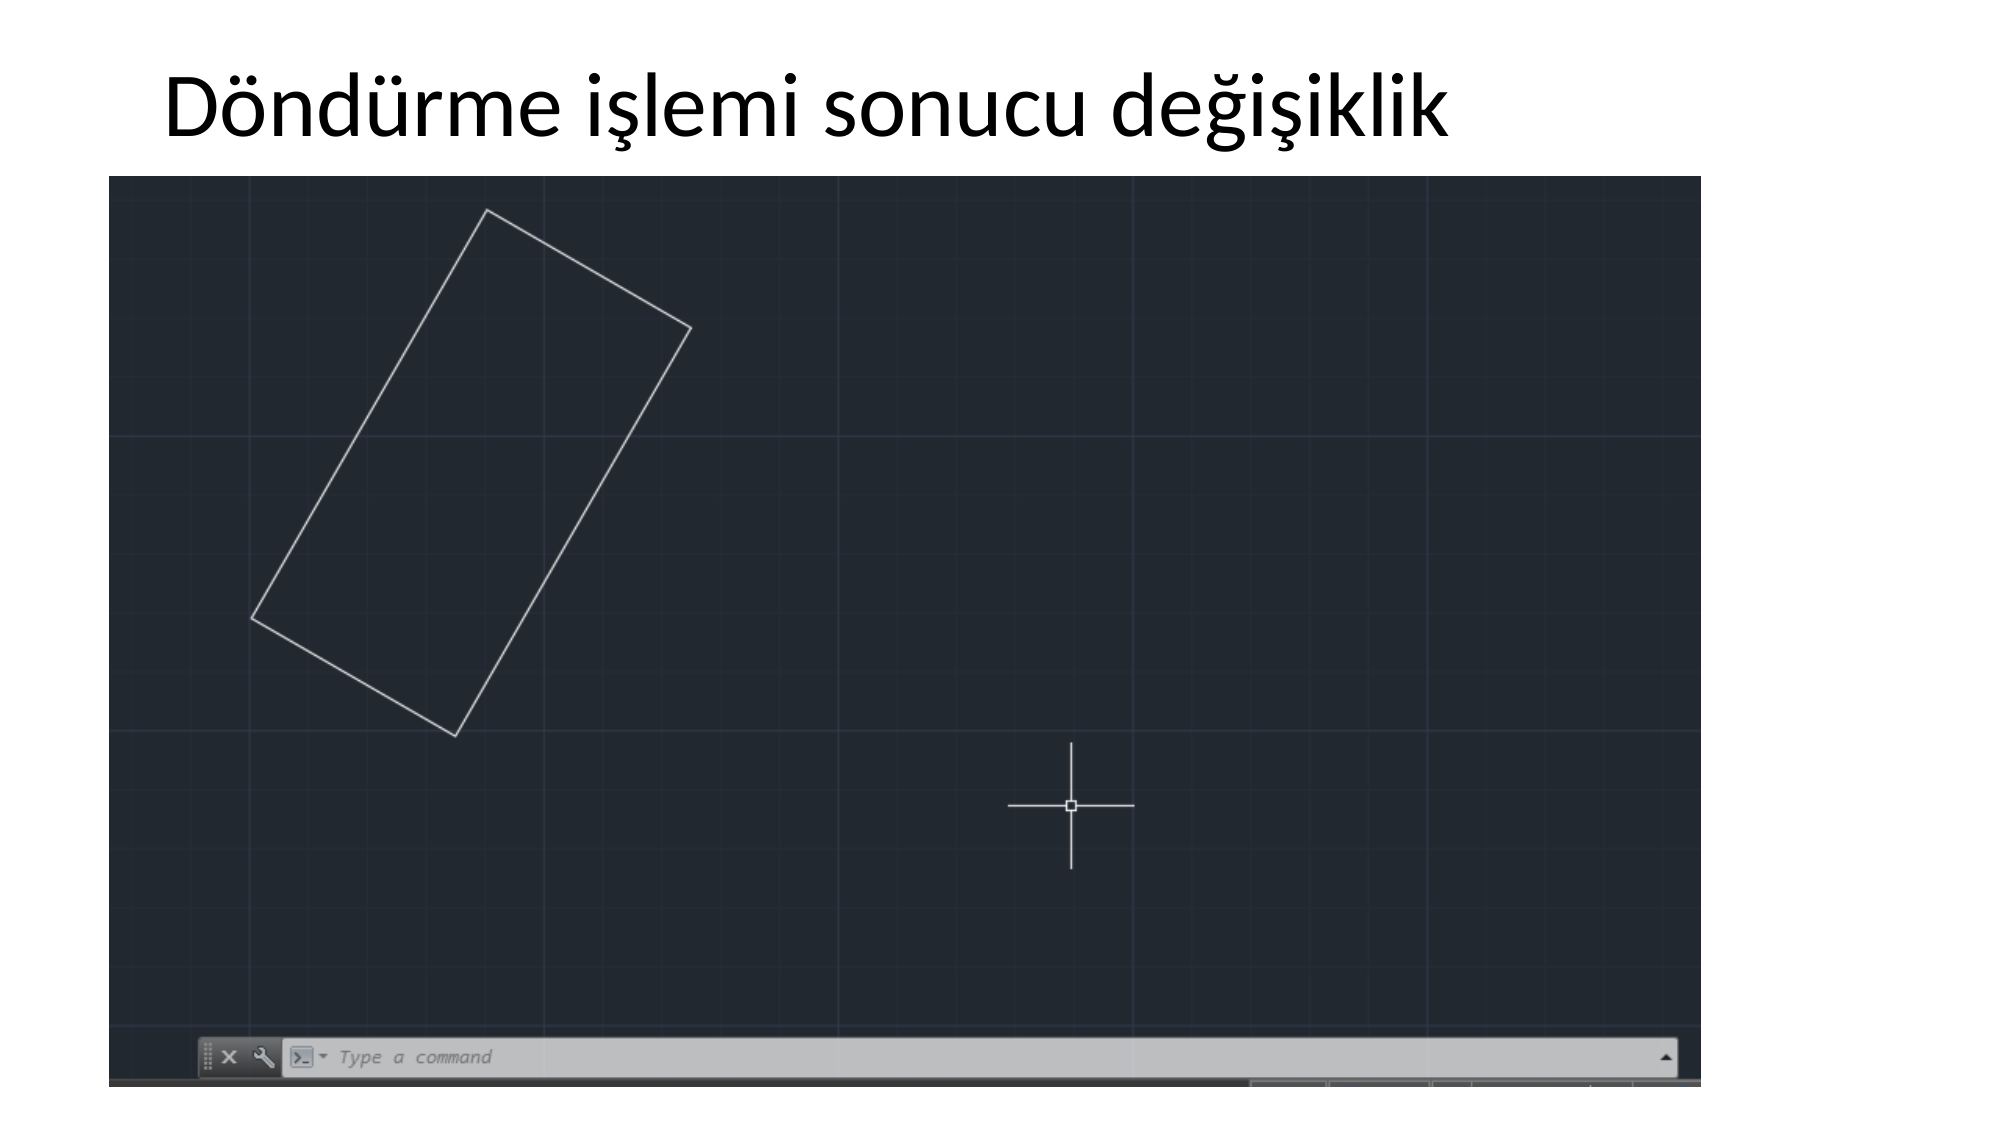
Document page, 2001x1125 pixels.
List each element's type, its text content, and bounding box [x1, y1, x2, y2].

text_box Döndürme işlemi sonucu değişiklik [73, 37, 1799, 255]
picture [109, 176, 1701, 1087]
